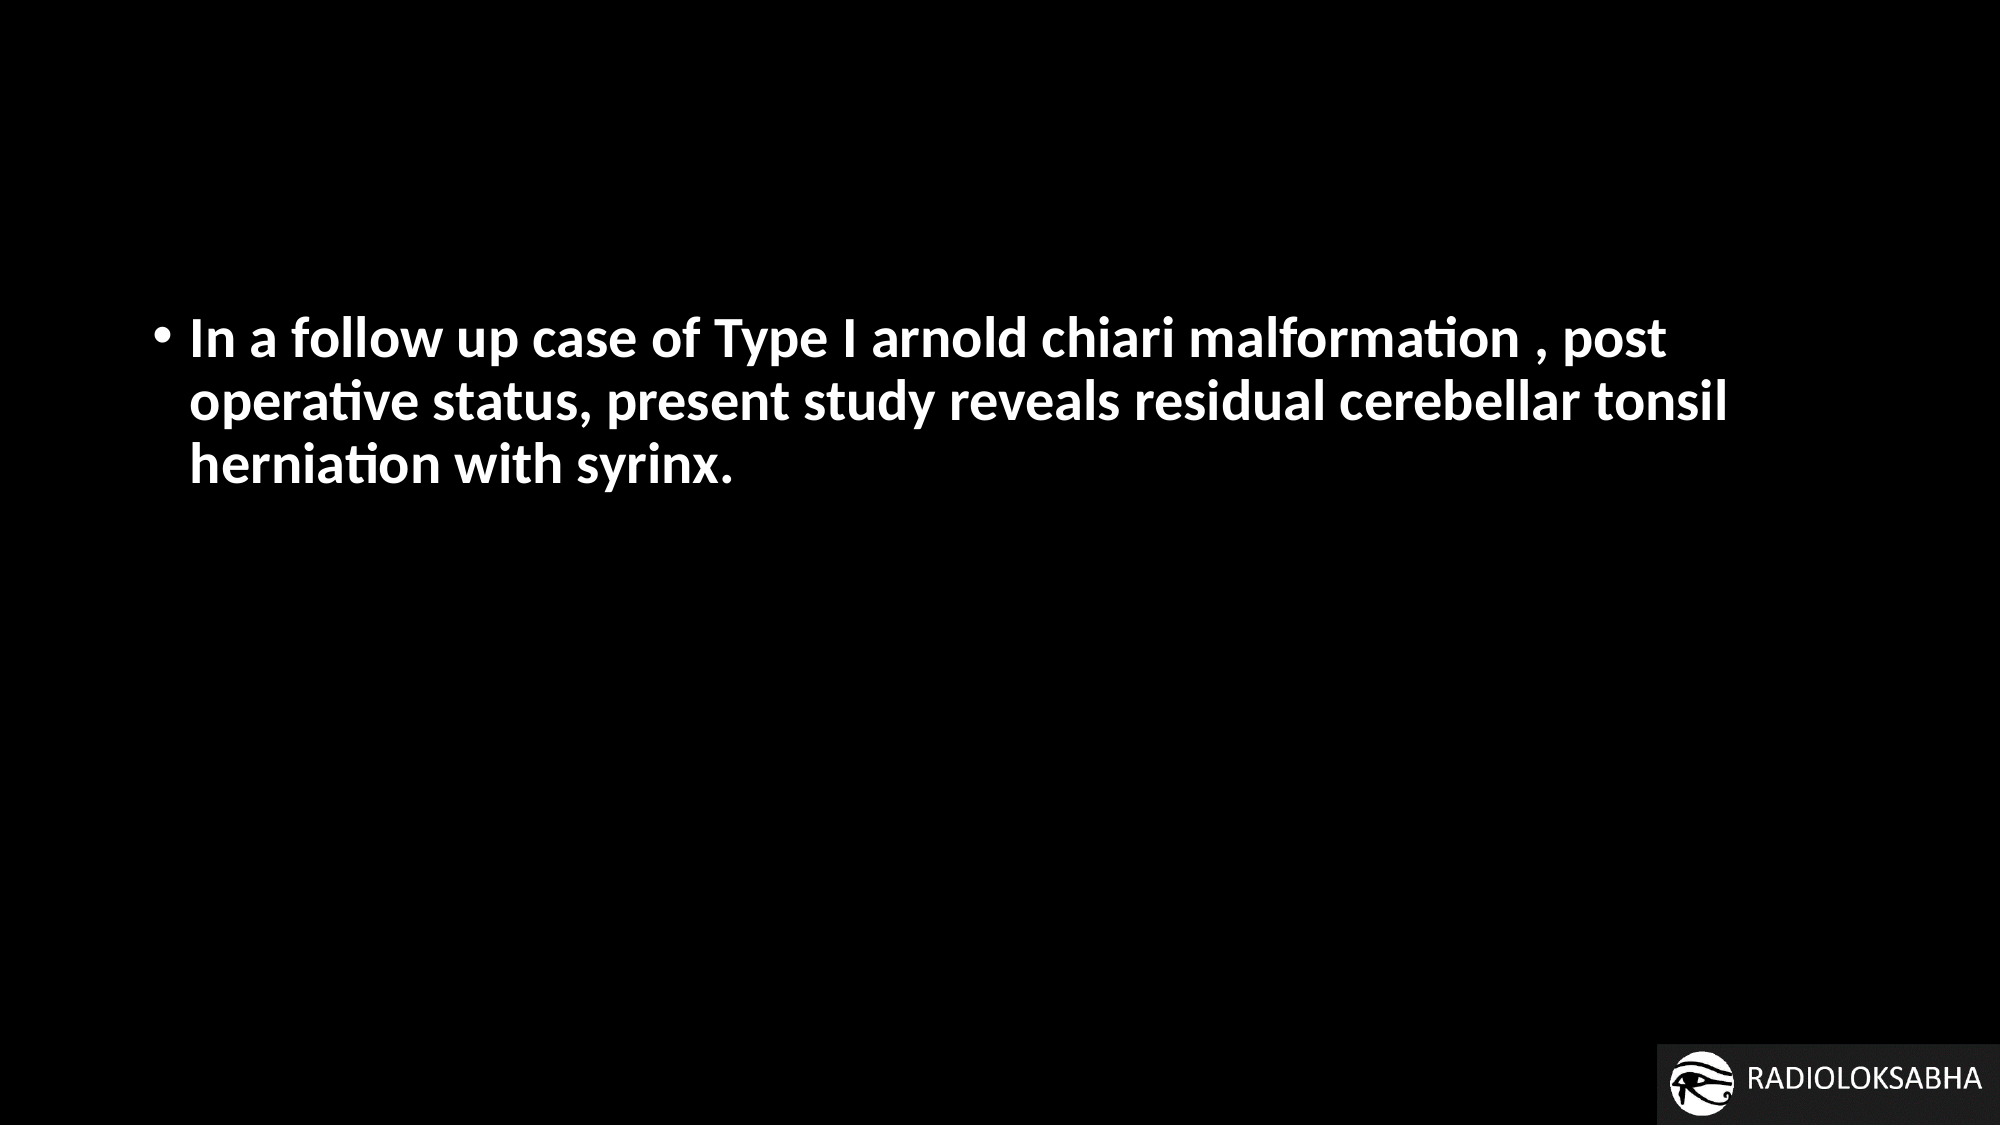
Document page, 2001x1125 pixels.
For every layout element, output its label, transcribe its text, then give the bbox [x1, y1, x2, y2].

list In a follow up case of Type I arnold chiari malformation , post operative status, present study reveals residual cerebellar tonsil herniation with syrinx. [137, 299, 1863, 1014]
picture [1657, 1044, 2000, 1125]
